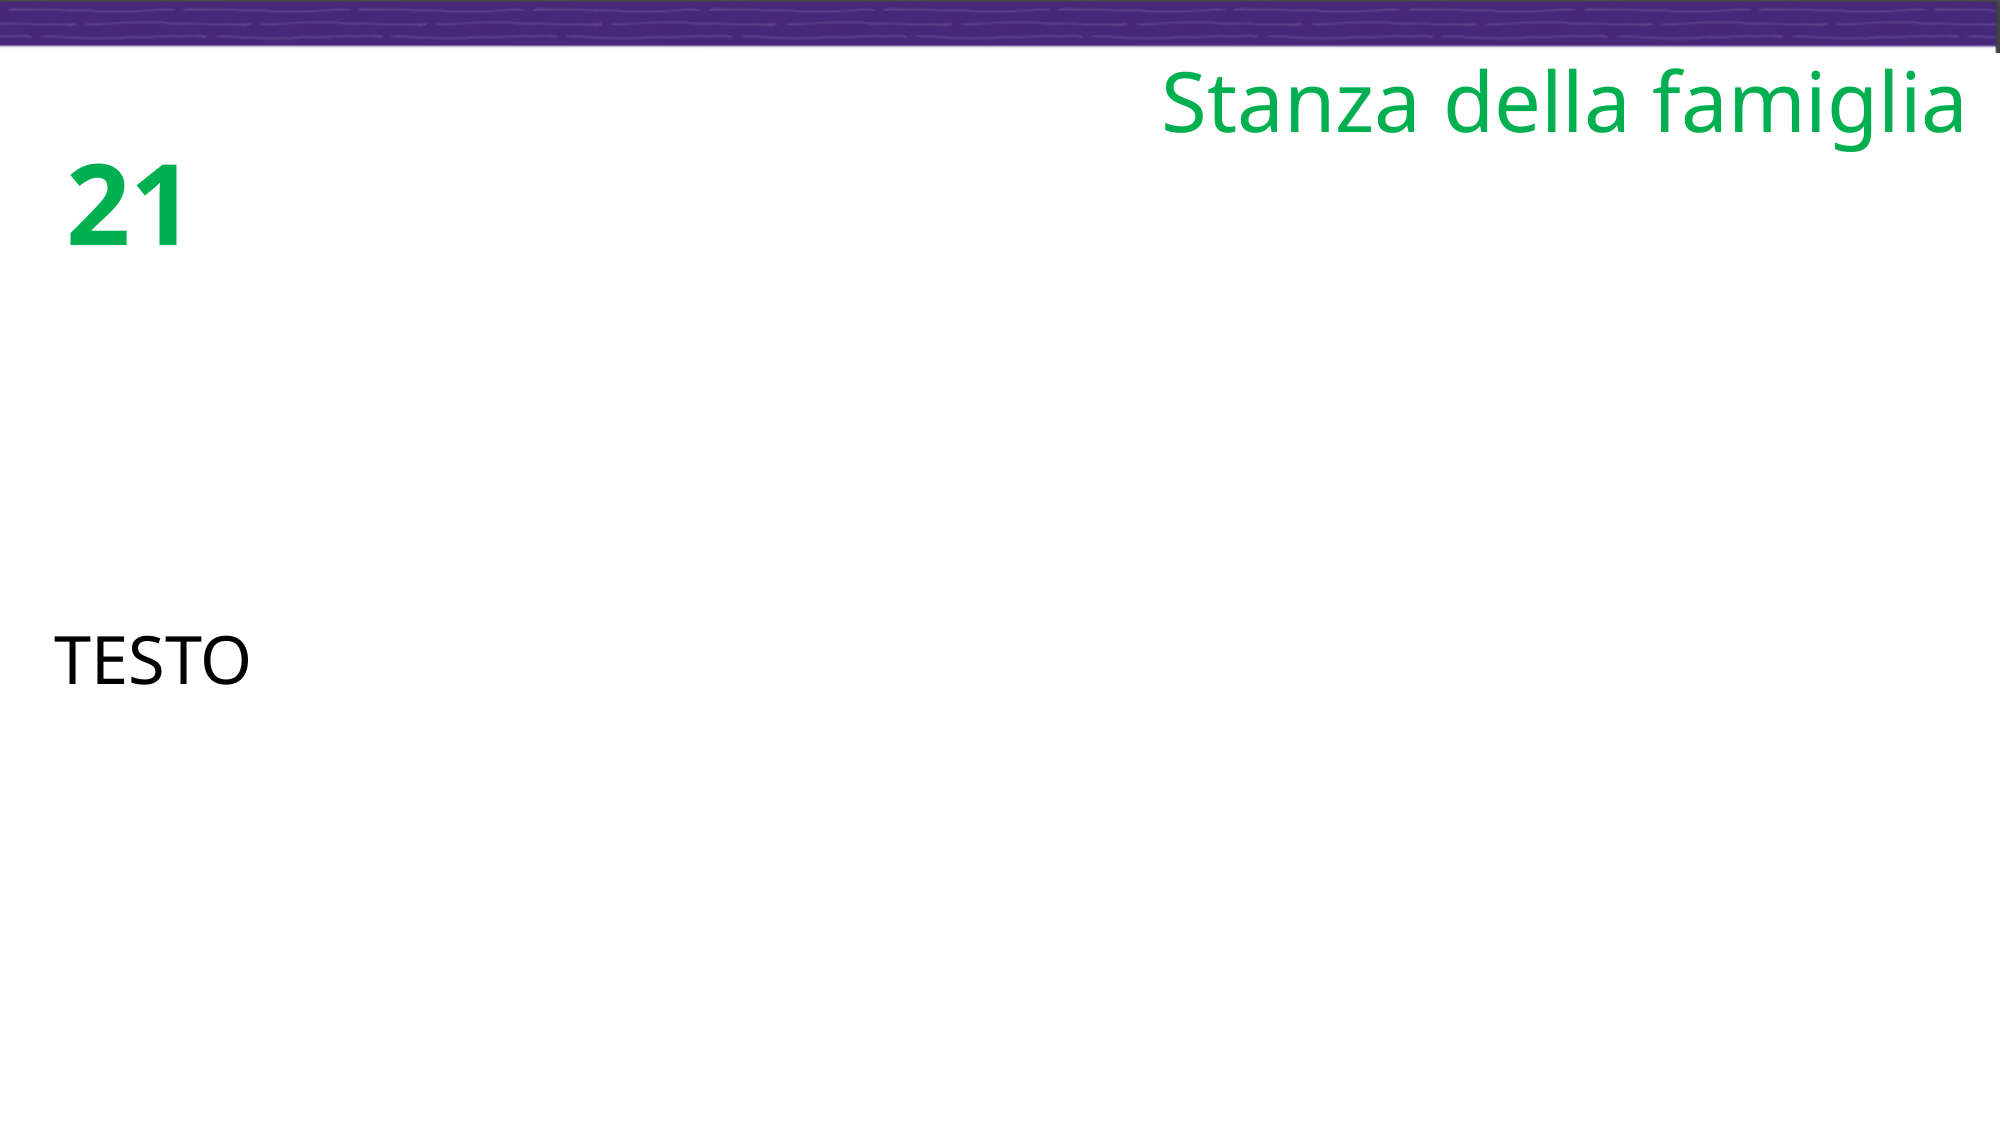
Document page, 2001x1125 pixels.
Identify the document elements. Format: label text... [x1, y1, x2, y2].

title TESTO [39, 218, 1965, 1107]
text_box Stanza della famiglia [1141, 53, 1990, 170]
text_box 21 [39, 140, 223, 218]
picture [0, 0, 2000, 53]
